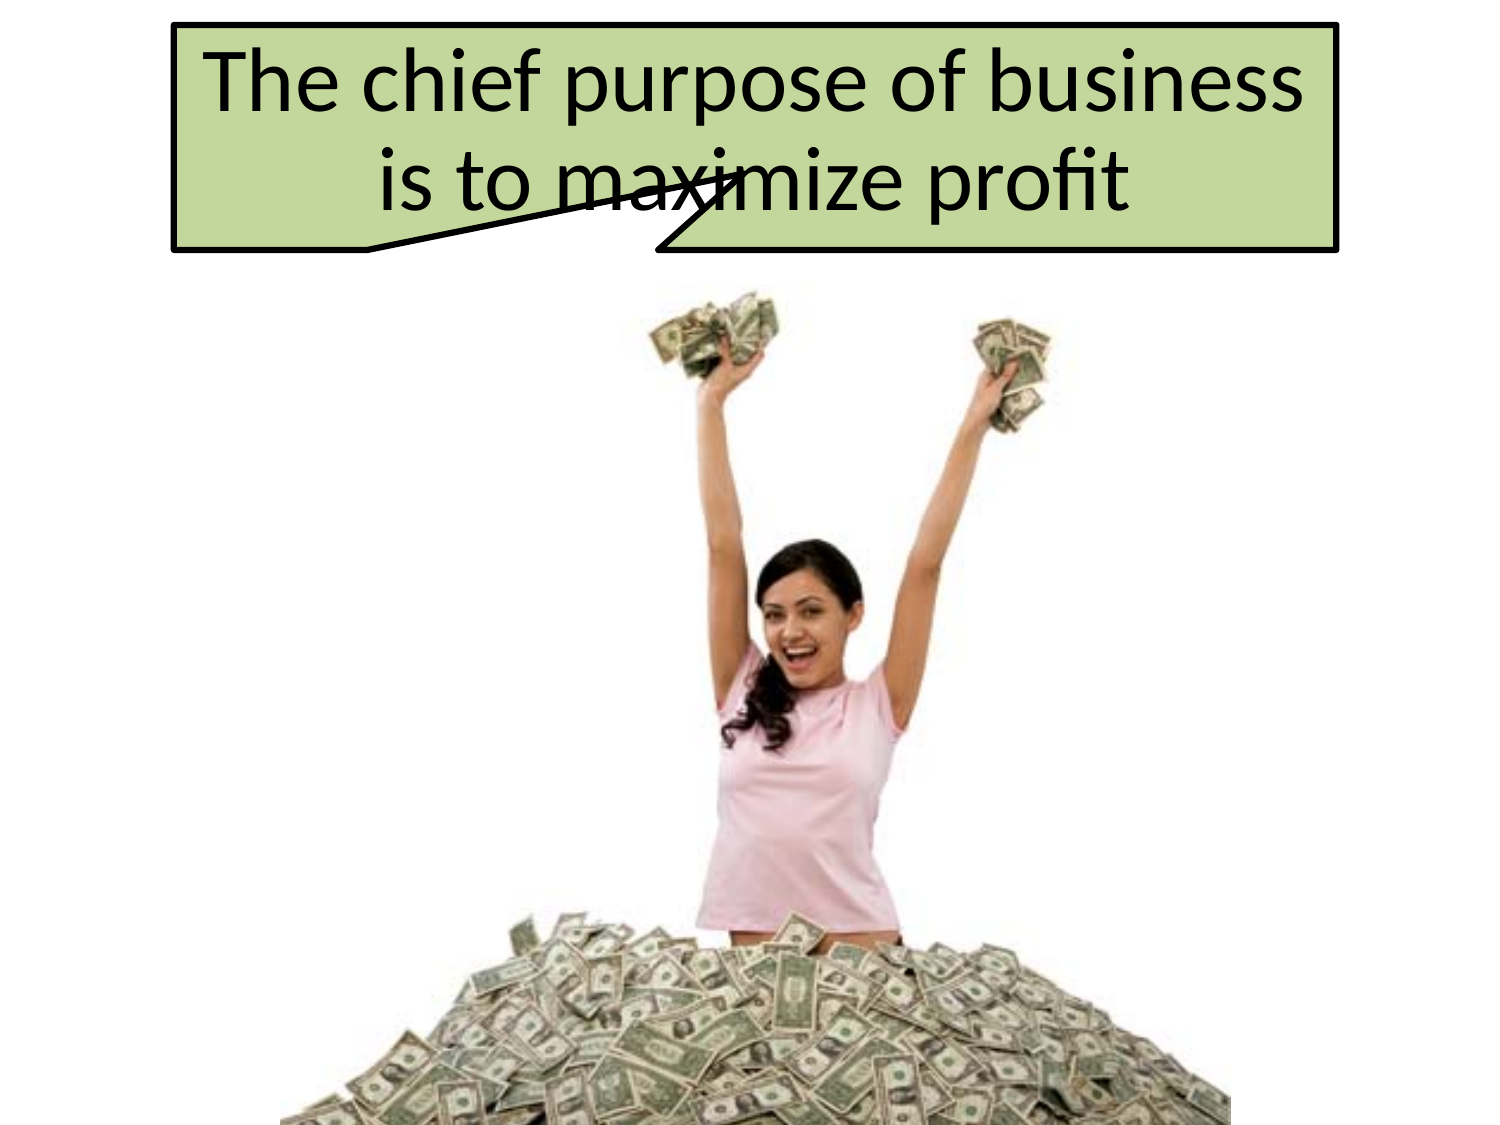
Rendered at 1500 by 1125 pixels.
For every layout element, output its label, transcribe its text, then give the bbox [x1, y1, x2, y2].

picture [279, 284, 1231, 1125]
text_box The chief purpose of business is to maximize profit [173, 24, 1337, 250]
